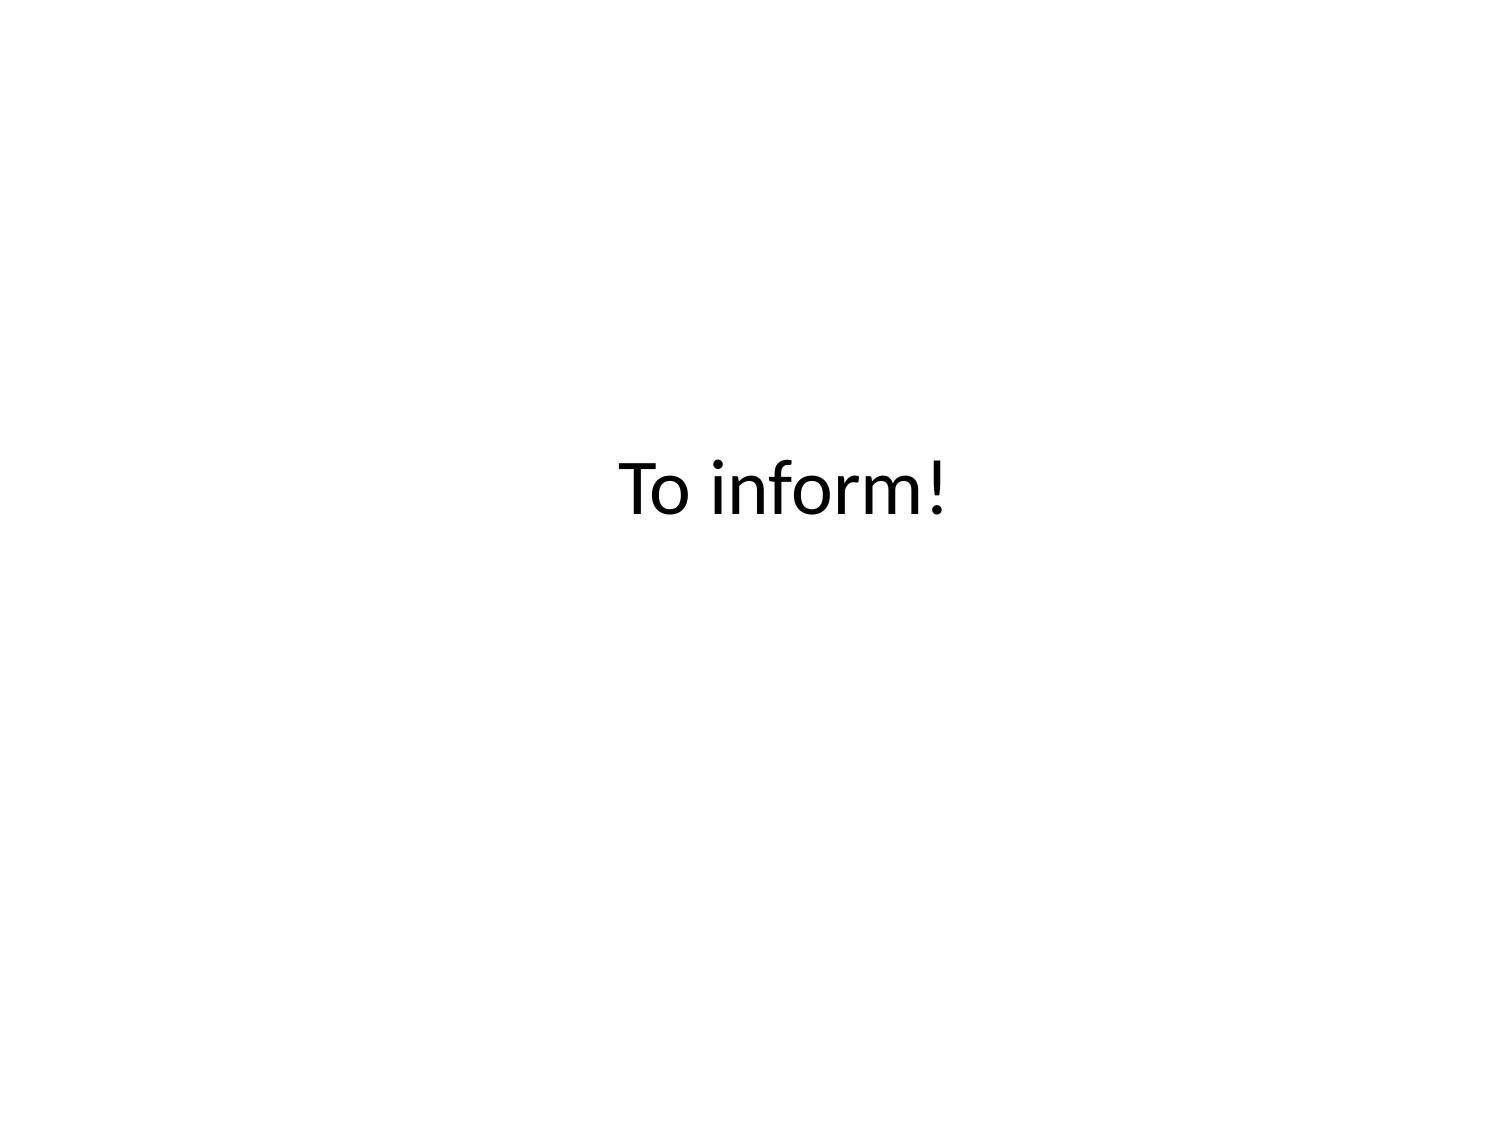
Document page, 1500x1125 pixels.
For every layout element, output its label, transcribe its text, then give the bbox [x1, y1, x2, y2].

list To inform! [603, 428, 982, 596]
